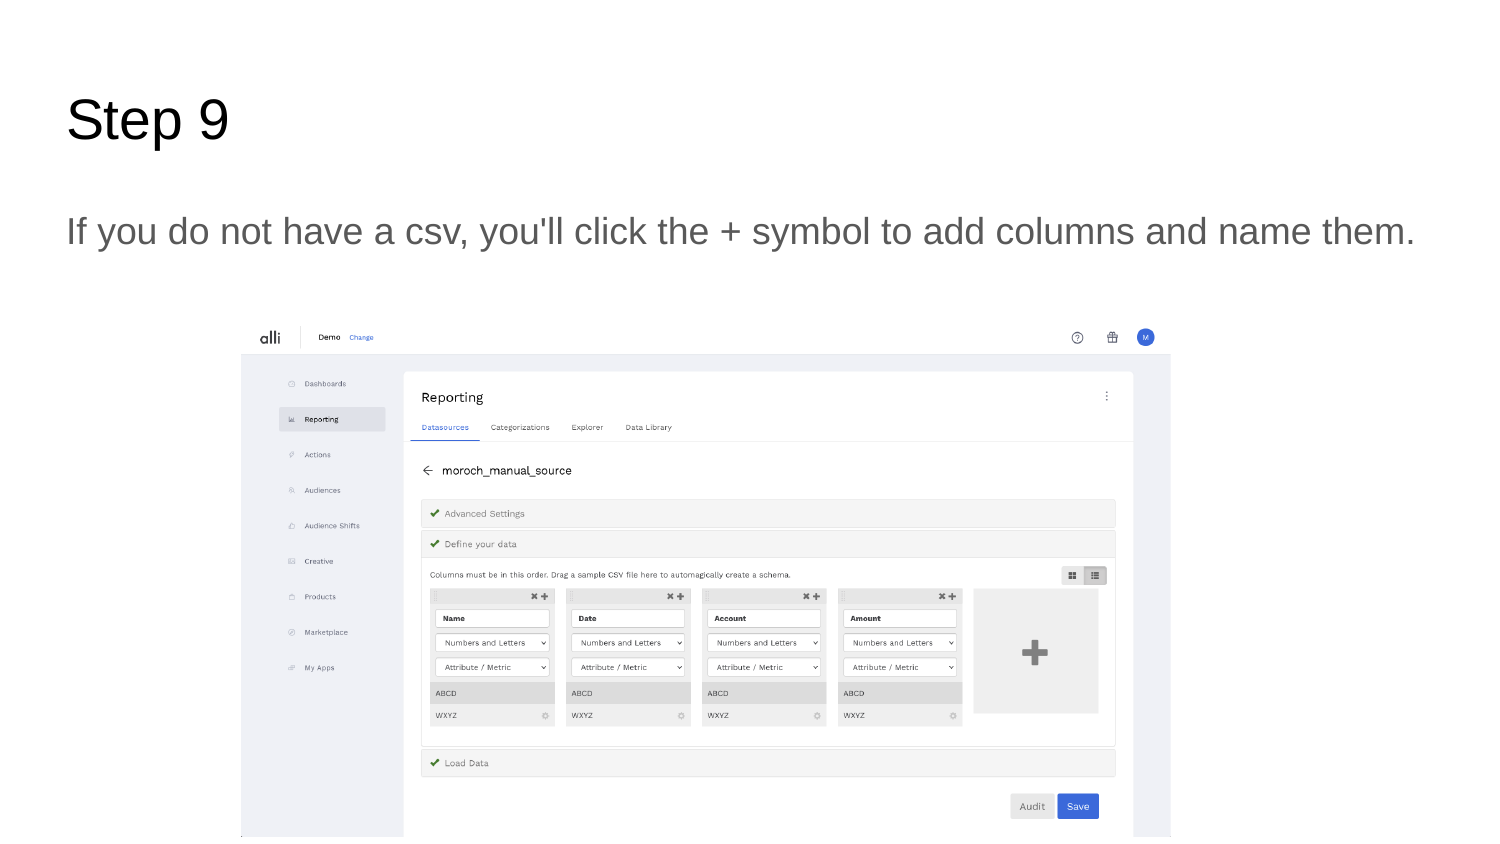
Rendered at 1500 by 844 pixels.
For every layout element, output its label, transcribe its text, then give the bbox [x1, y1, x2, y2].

picture [240, 322, 1171, 838]
list If you do not have a csv, you'll click the + symbol to add columns and name them. [51, 189, 1449, 750]
title Step 9 [51, 72, 1449, 167]
